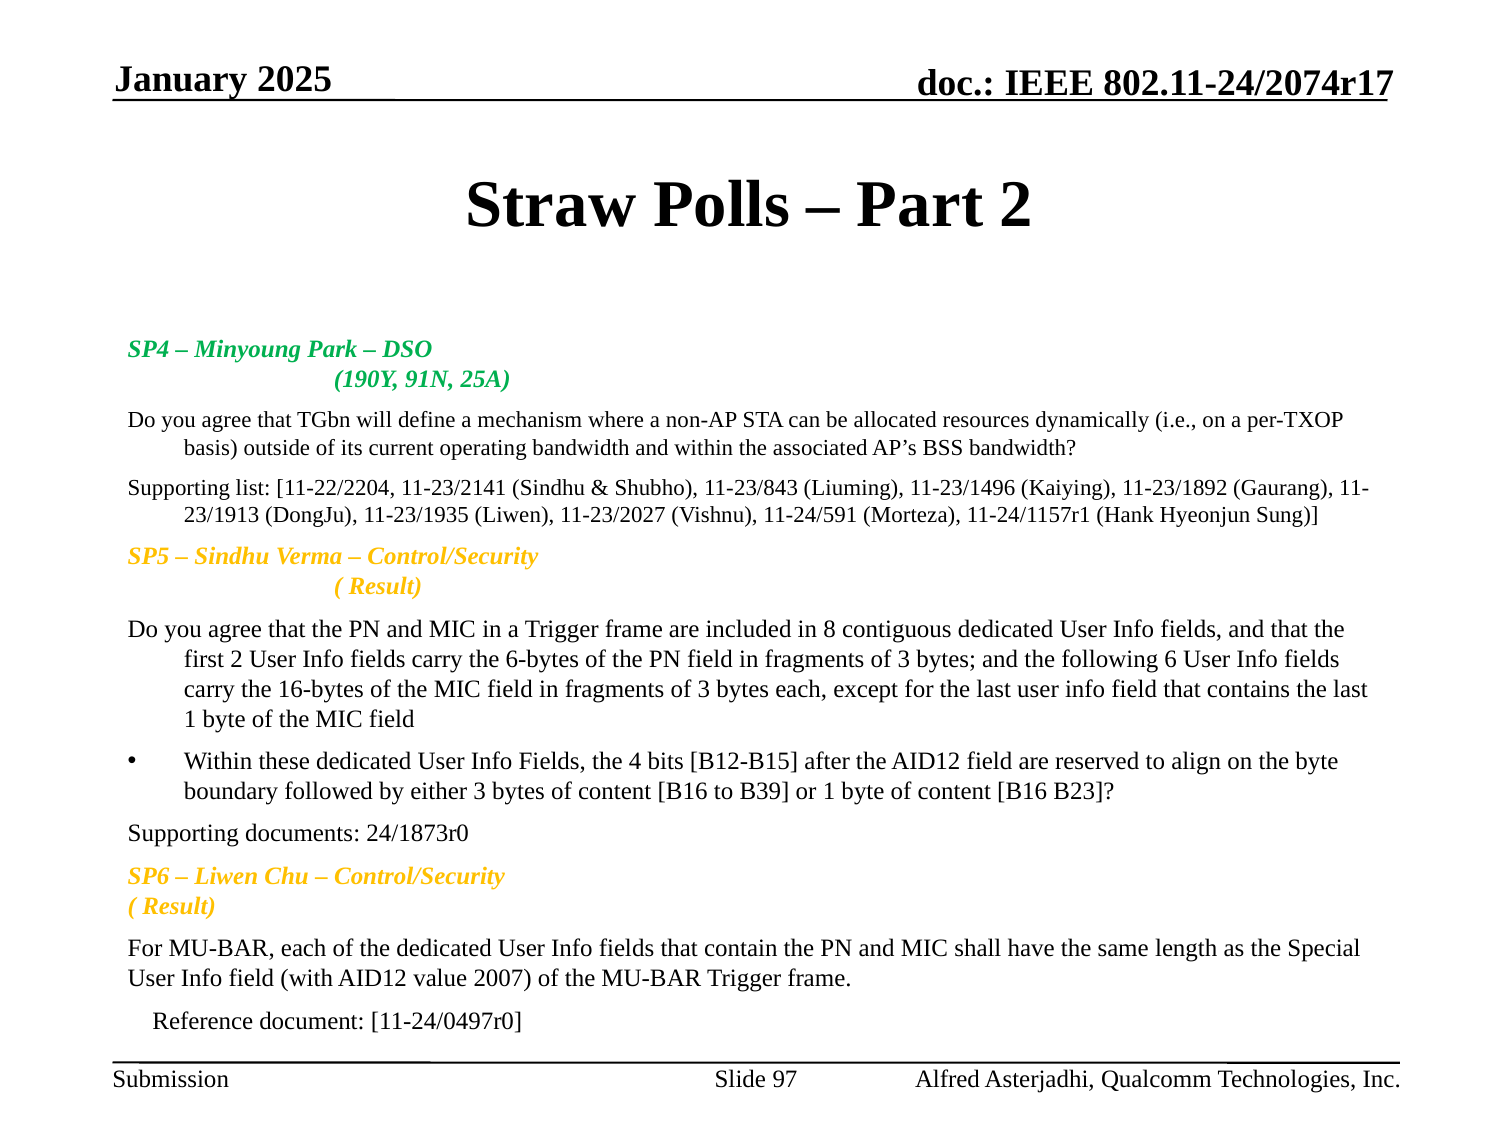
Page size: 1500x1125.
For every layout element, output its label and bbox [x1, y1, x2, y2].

footer [878, 1061, 1402, 1093]
slide_number [712, 1061, 800, 1123]
slide_number [114, 54, 423, 100]
list [112, 324, 1388, 1000]
title [112, 112, 1388, 288]
